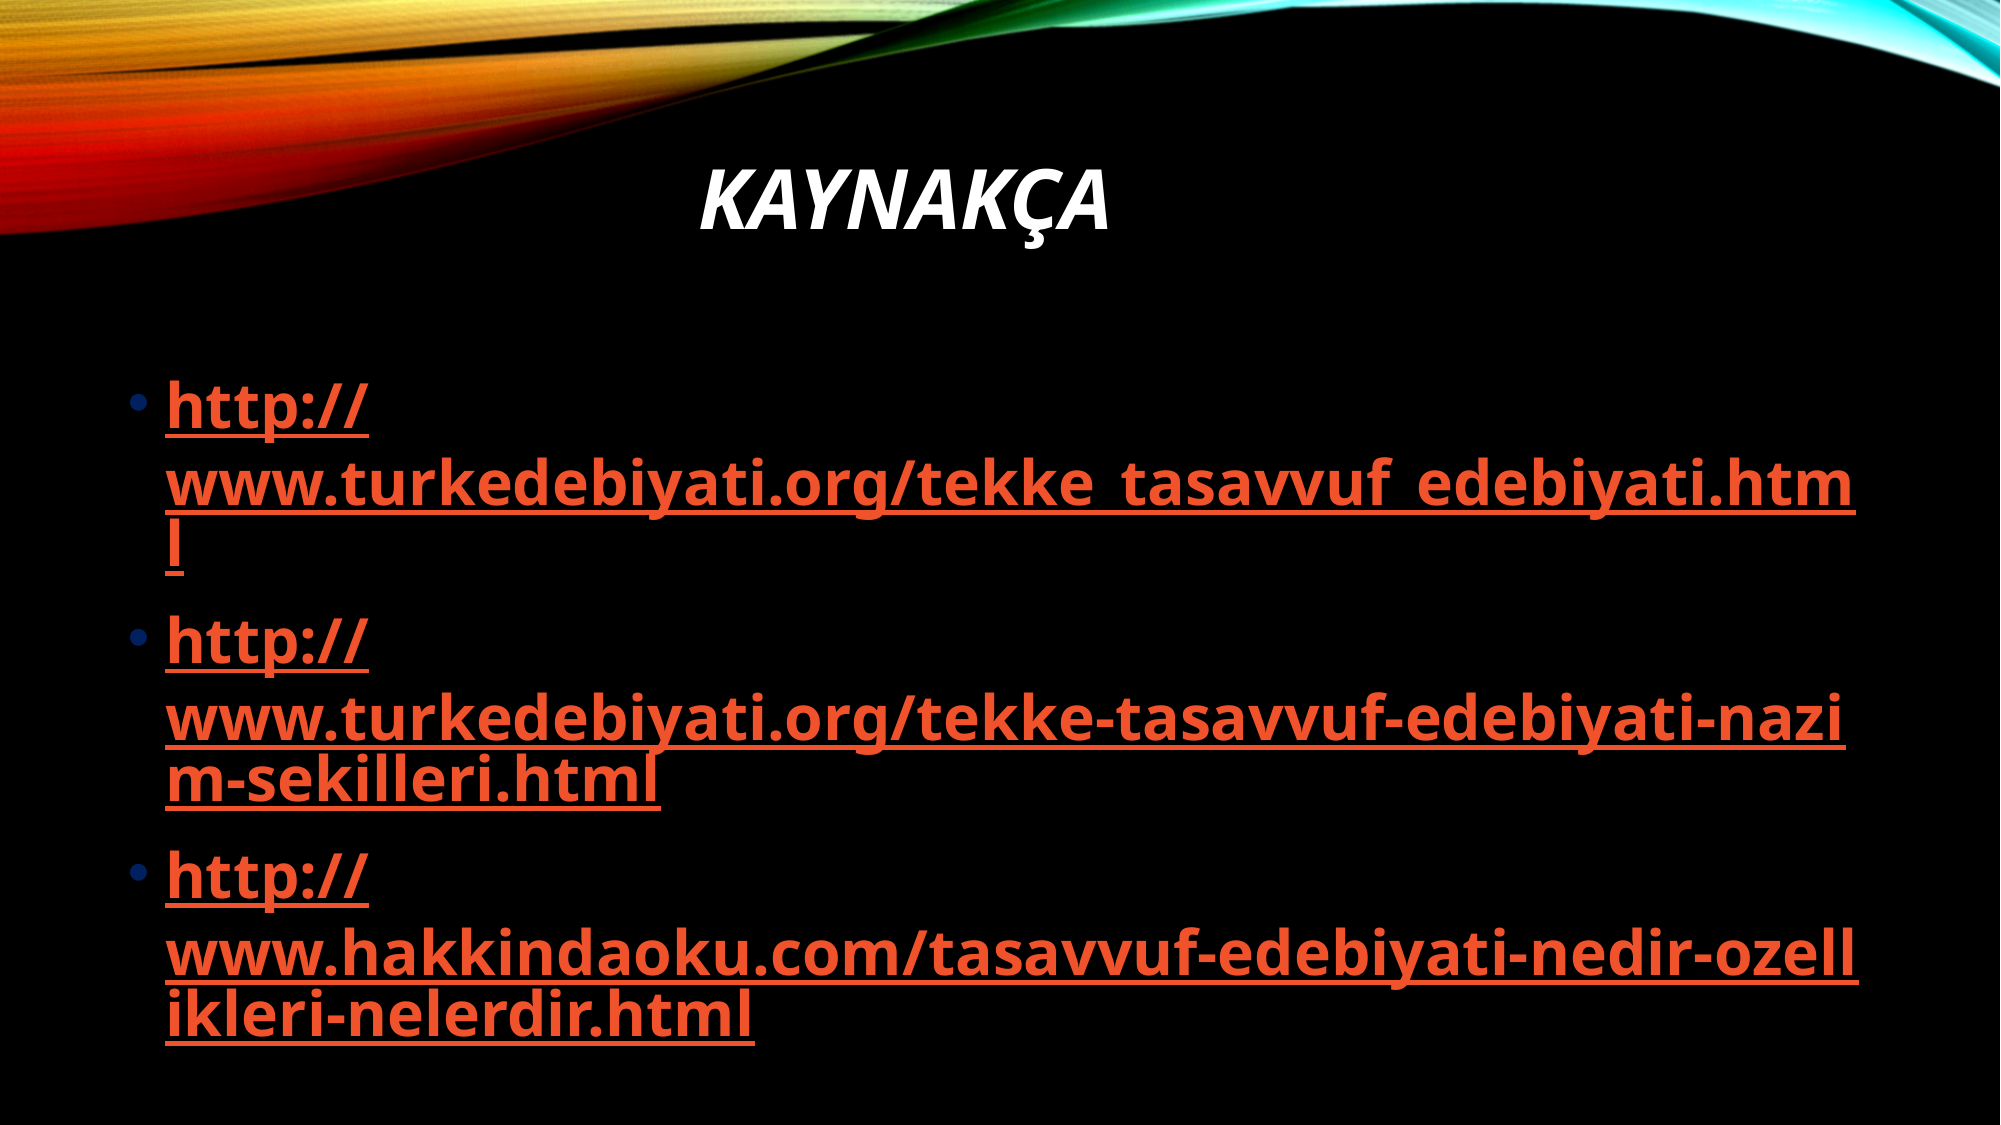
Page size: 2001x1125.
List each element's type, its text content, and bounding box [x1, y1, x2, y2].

list http://www.turkedebiyati.org/tekke_tasavvuf_edebiyati.html http://www.turkedebiyati.org/tekke-tasavvuf-edebiyati-nazim-sekilleri.html http://www.hakkindaoku.com/tasavvuf-edebiyati-nedir-ozellikleri-nelerdir.html [112, 360, 1888, 1021]
picture [0, 0, 2000, 237]
title KAYNAKÇA [199, 96, 1613, 309]
